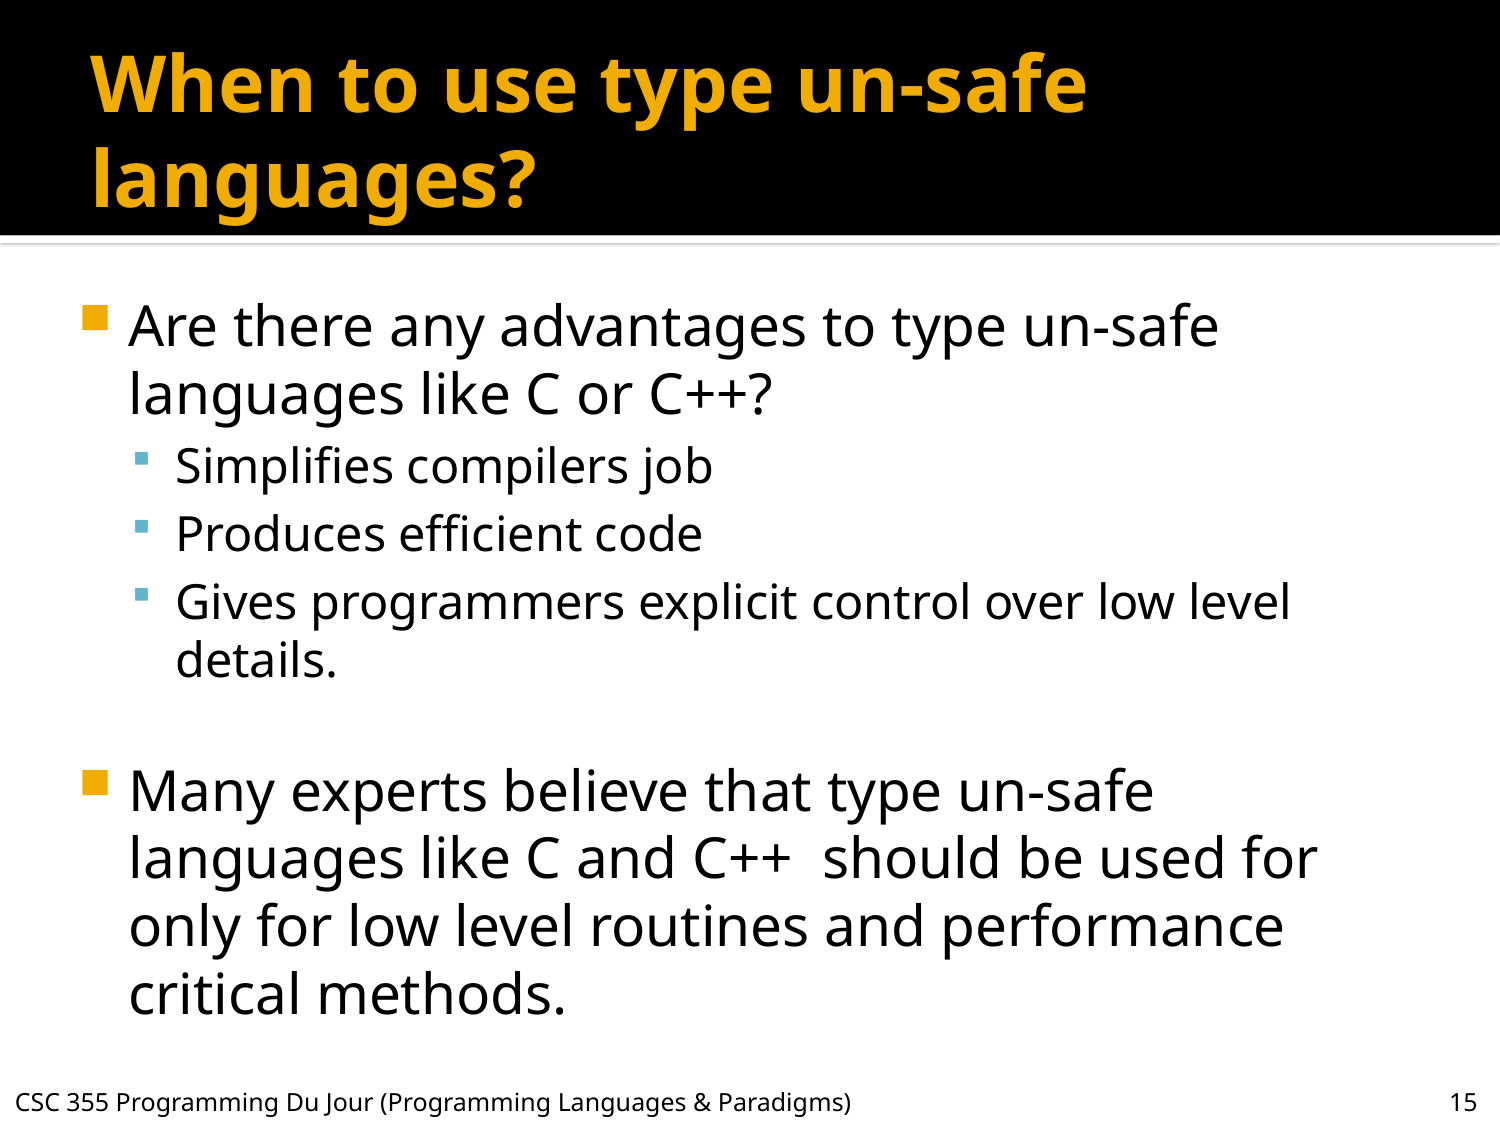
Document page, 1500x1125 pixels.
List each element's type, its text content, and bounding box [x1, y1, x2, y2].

title When to use type un-safe languages? [75, 25, 1425, 231]
list Are there any advantages to type un-safe languages like C or C++? Simplifies compilers job Produces efficient code Gives programmers explicit control over low level details. Many experts believe that type un-safe languages like C and C++ should be used for only for low level routines and performance critical methods. [50, 275, 1400, 1034]
